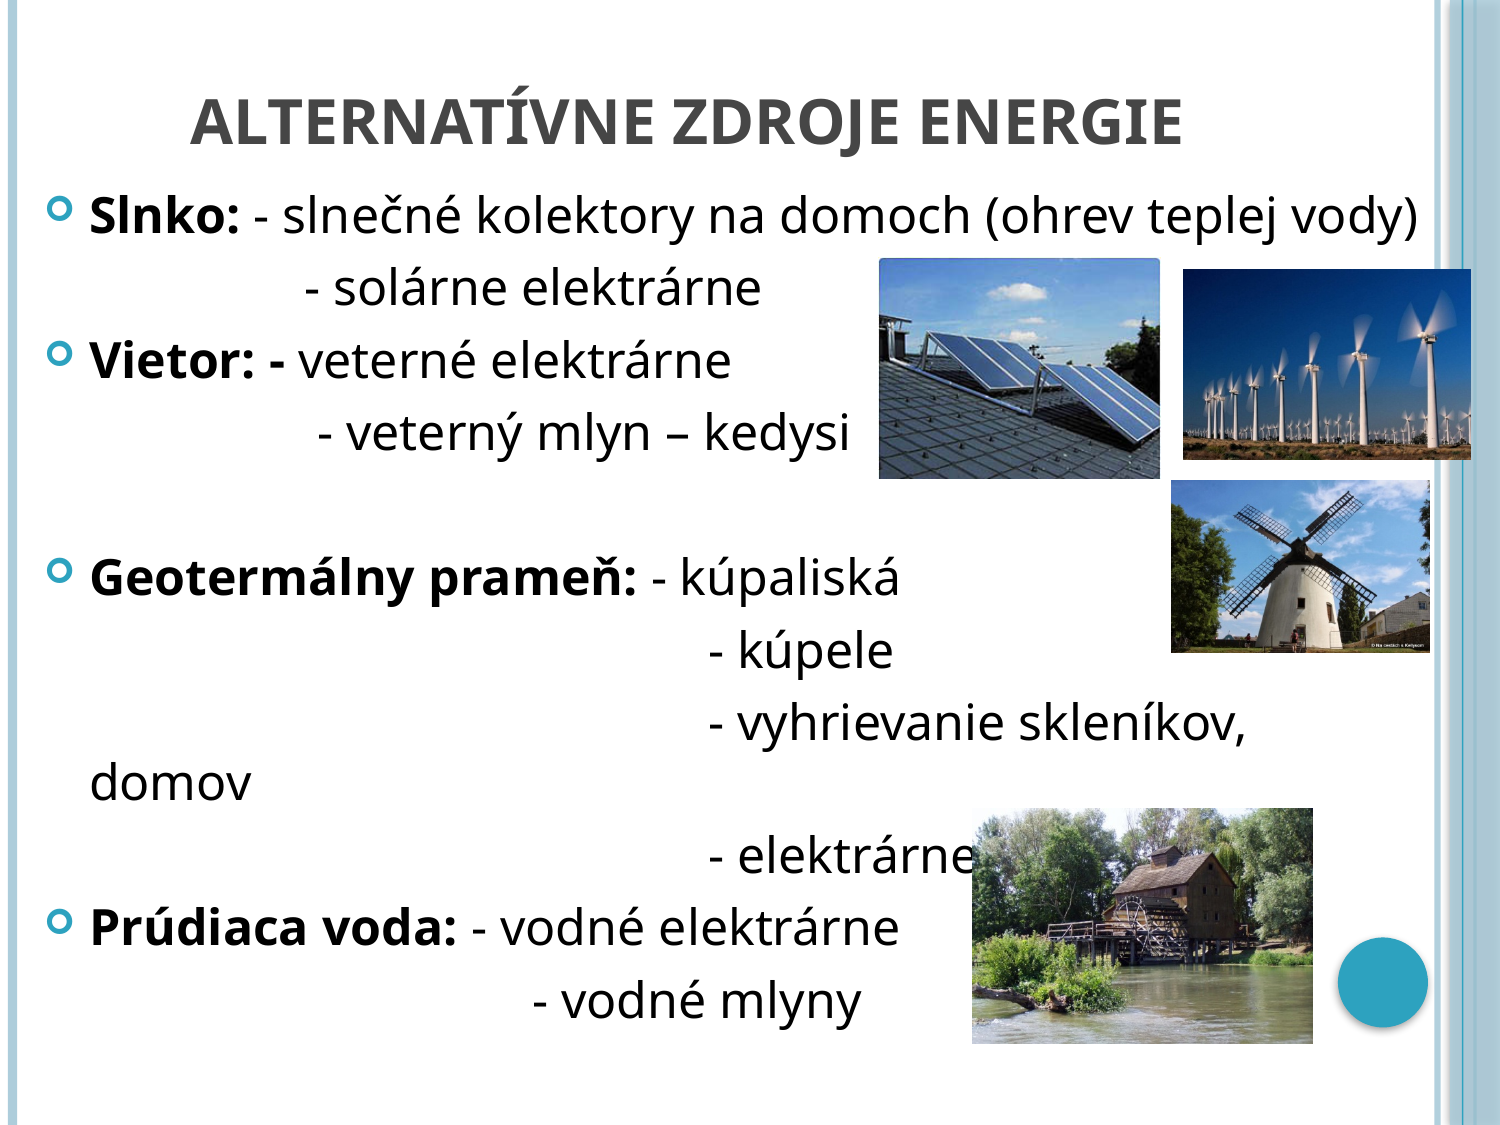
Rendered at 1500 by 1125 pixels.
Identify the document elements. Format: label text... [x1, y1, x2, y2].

picture [1182, 268, 1471, 461]
picture [972, 808, 1313, 1045]
list Slnko: - slnečné kolektory na domoch (ohrev teplej vody) - solárne elektrárne Vietor: - veterné elektrárne - veterný mlyn – kedysi Geotermálny prameň: - kúpaliská - kúpele - vyhrievanie skleníkov, domov - elektrárne Prúdiaca voda: - vodné elektrárne - vodné mlyny [29, 175, 1436, 1062]
picture [1171, 479, 1431, 653]
title Alternatívne zdroje energie [75, 45, 1300, 164]
picture [878, 257, 1161, 479]
